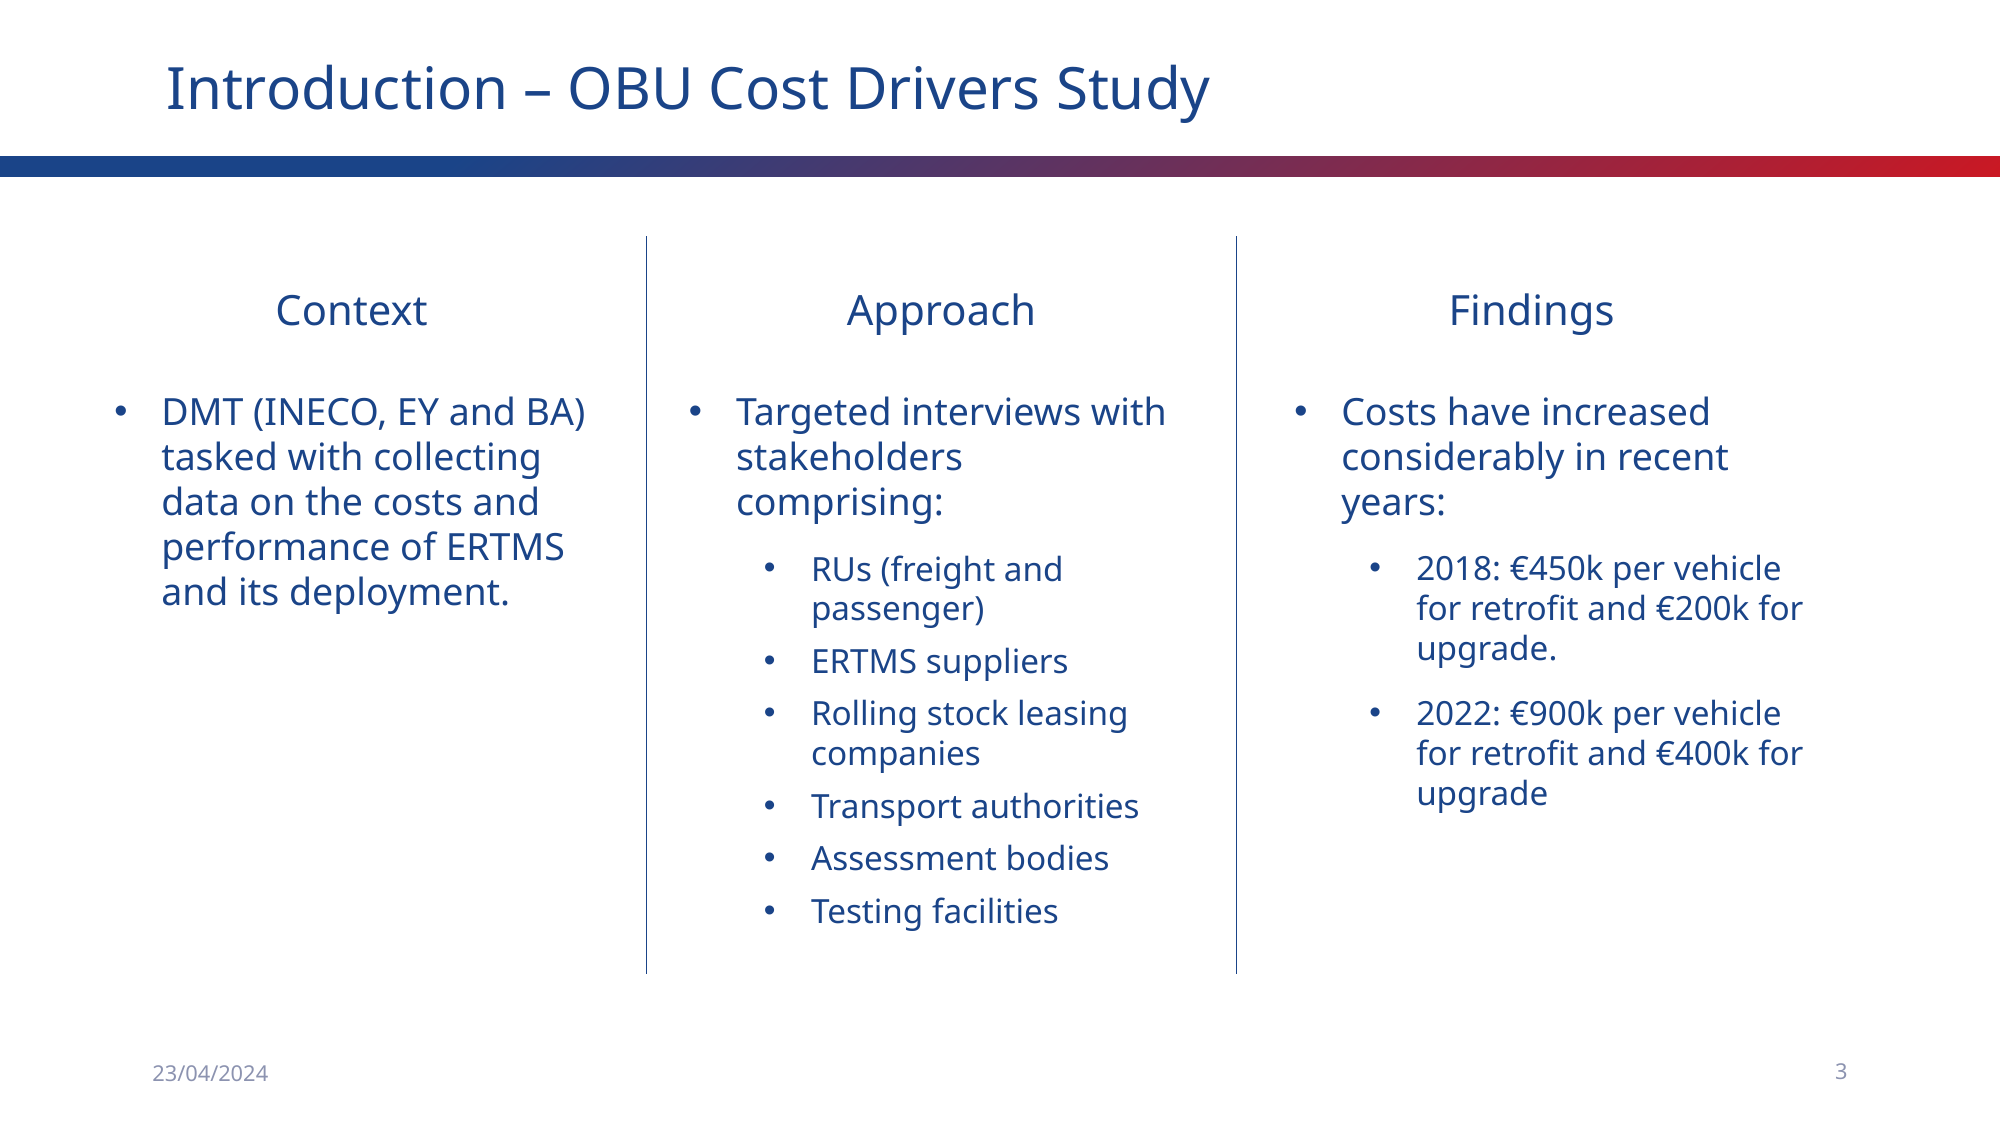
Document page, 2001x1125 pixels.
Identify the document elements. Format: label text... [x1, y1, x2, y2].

text_box DMT (INECO, EY and BA) tasked with collecting data on the costs and performance of ERTMS and its deployment. [99, 380, 604, 620]
text_box Costs have increased considerably in recent years: 2018: €450k per vehicle for retrofit and €200k for upgrade. 2022: €900k per vehicle for retrofit and €400k for upgrade [1279, 380, 1827, 820]
text_box Context [211, 276, 492, 342]
text_box Introduction – OBU Cost Drivers Study [151, 43, 1413, 129]
text_box Approach [801, 276, 1082, 342]
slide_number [137, 1042, 588, 1103]
slide_number 3 [1412, 1042, 1863, 1103]
text_box Findings [1391, 276, 1672, 342]
text_box Targeted interviews with stakeholders comprising: RUs (freight and passenger) ERTMS suppliers Rolling stock leasing companies Transport authorities Assessment bodies Testing facilities [674, 380, 1194, 937]
